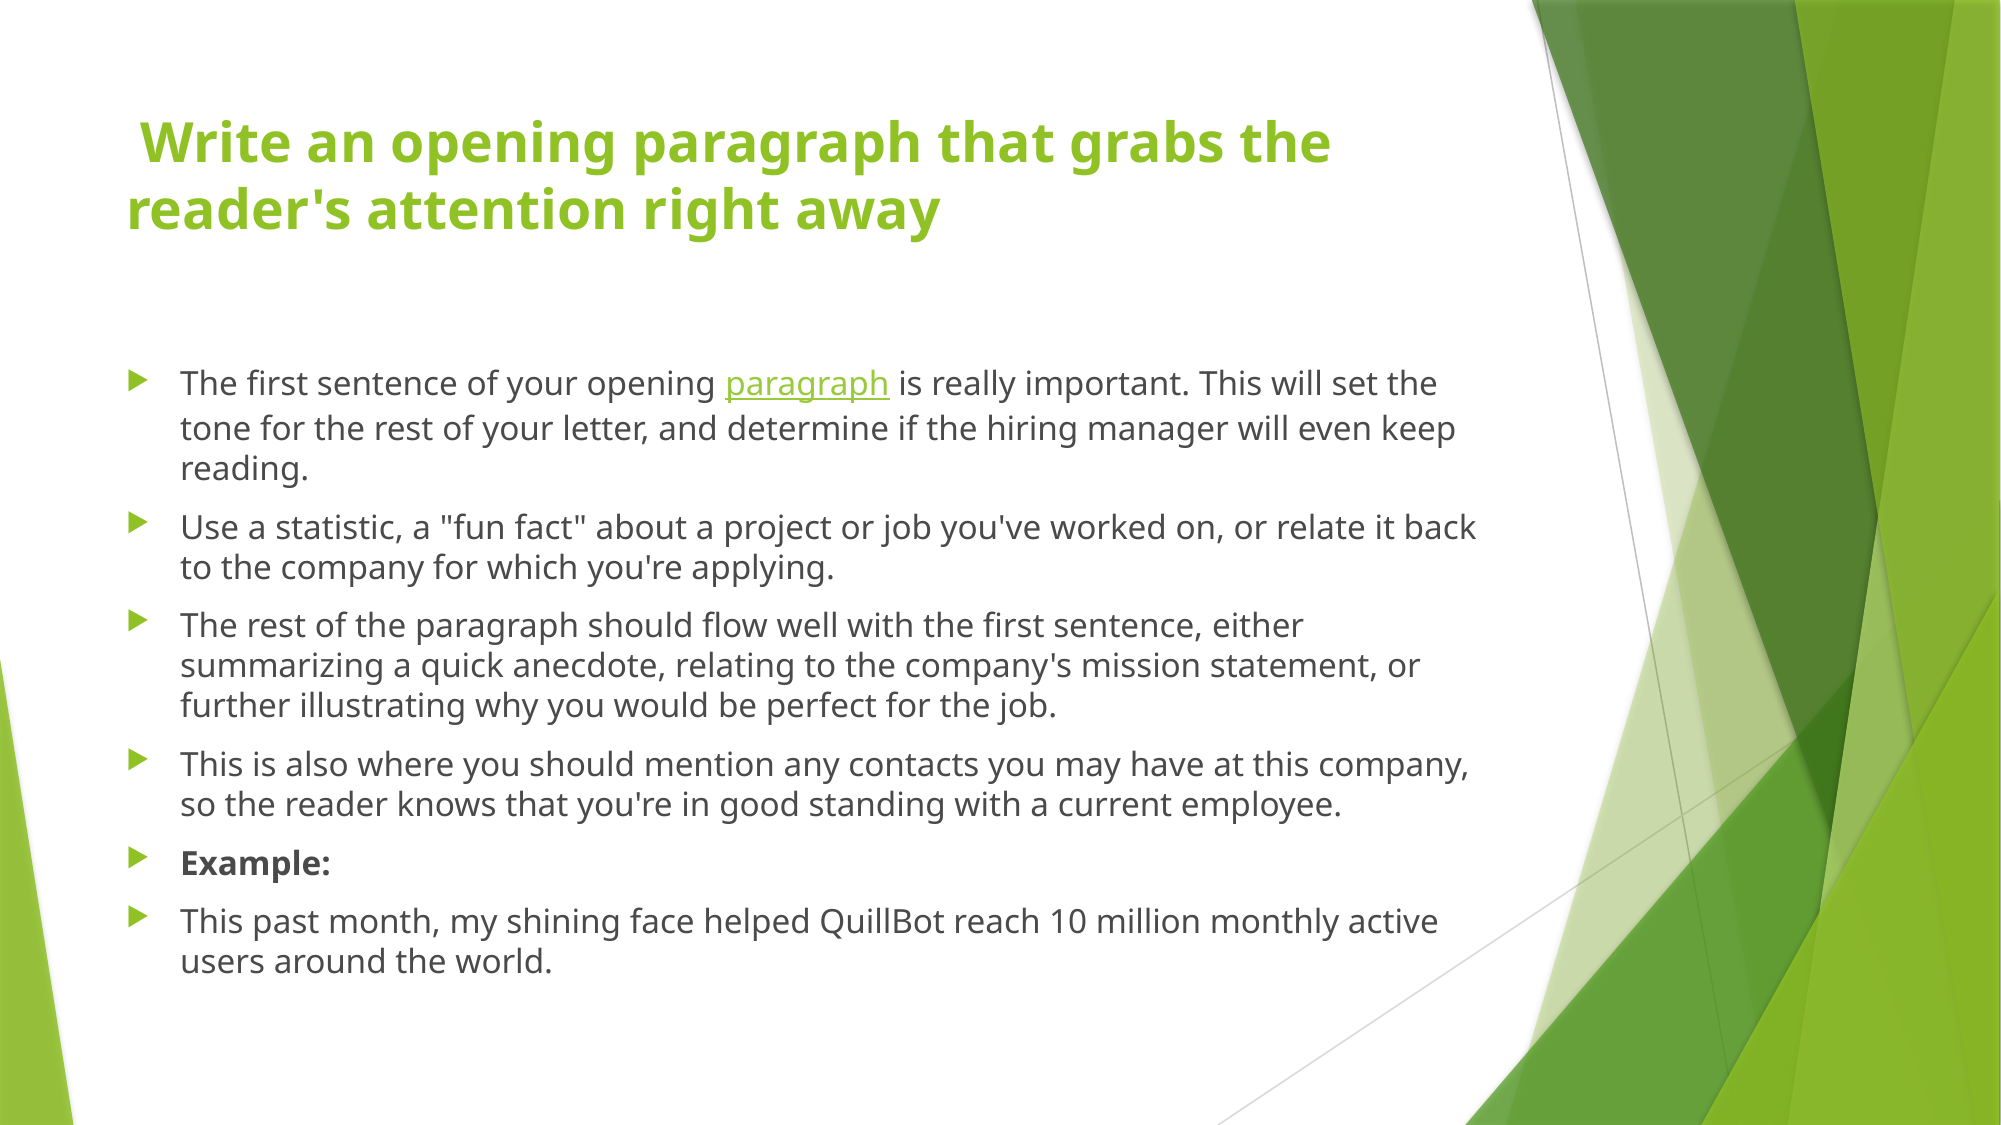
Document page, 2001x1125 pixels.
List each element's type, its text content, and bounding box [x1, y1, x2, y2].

title Write an opening paragraph that grabs the reader's attention right away [111, 99, 1522, 317]
list The first sentence of your opening paragraph is really important. This will set the tone for the rest of your letter, and determine if the hiring manager will even keep reading. Use a statistic, a "fun fact" about a project or job you've worked on, or relate it back to the company for which you're applying. The rest of the paragraph should flow well with the first sentence, either summarizing a quick anecdote, relating to the company's mission statement, or further illustrating why you would be perfect for the job. This is also where you should mention any contacts you may have at this company, so the reader knows that you're in good standing with a current employee. Example: This past month, my shining face helped QuillBot reach 10 million monthly active users around the world. [111, 354, 1522, 992]
